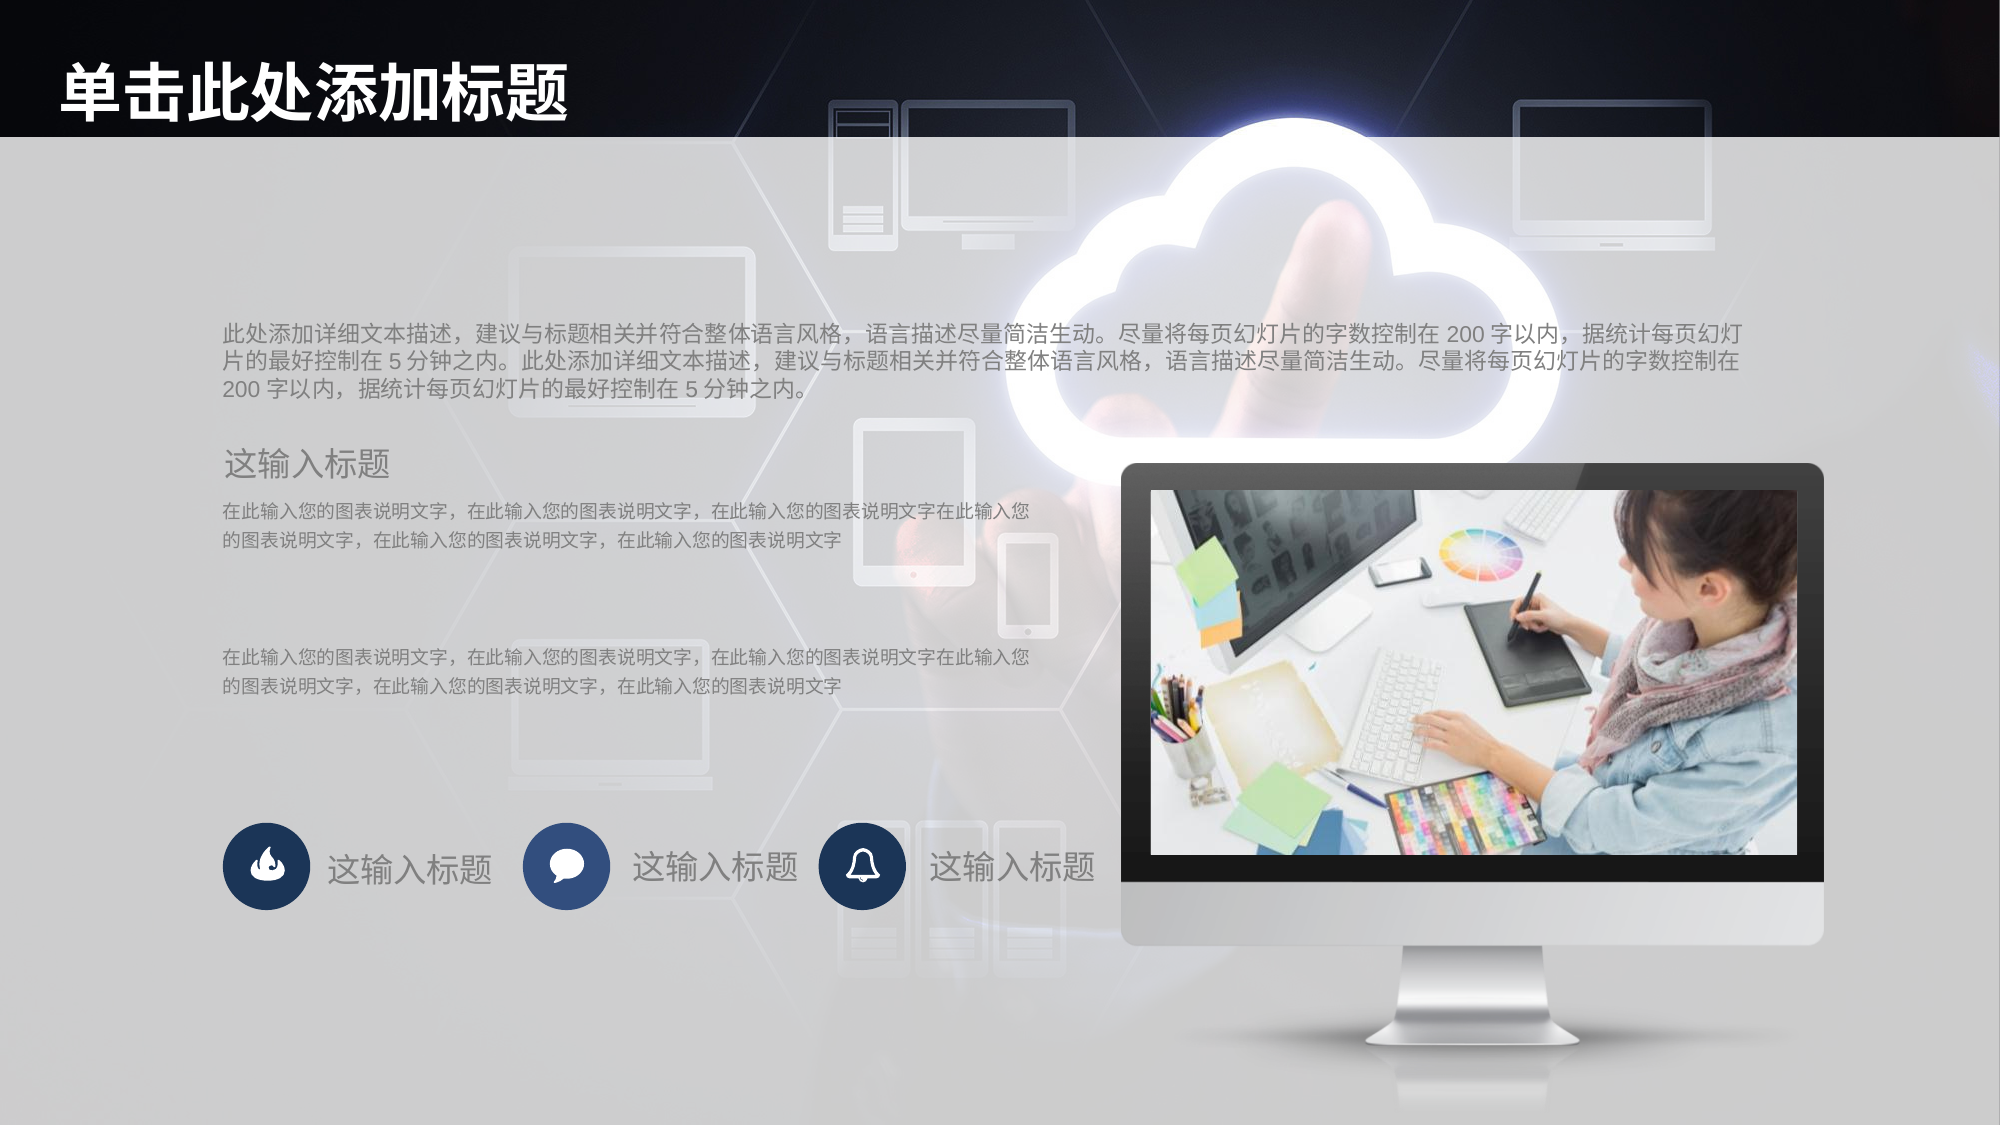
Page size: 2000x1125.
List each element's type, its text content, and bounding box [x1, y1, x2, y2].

text_box 这输入标题 [221, 437, 634, 488]
text_box 在此输入您的图表说明文字，在此输入您的图表说明文字，在此输入您的图表说明文字在此输入您的图表说明文字，在此输入您的图表说明文字，在此输入您的图表说明文字 [222, 493, 1044, 607]
text_box 这输入标题 [926, 840, 1112, 891]
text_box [222, 822, 311, 911]
text_box 这输入标题 [629, 840, 813, 891]
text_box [818, 822, 907, 911]
text_box 这输入标题 [323, 844, 510, 895]
text_box 在此输入您的图表说明文字，在此输入您的图表说明文字，在此输入您的图表说明文字在此输入您的图表说明文字，在此输入您的图表说明文字，在此输入您的图表说明文字 [222, 638, 1044, 753]
text_box 此处添加详细文本描述，建议与标题相关并符合整体语言风格，语言描述尽量简洁生动。尽量将每页幻灯片的字数控制在200字以内，据统计每页幻灯片的最好控制在5分钟之内。此处添加详细文本描述，建议与标题相关并符合整体语言风格，语言描述尽量简洁生动。尽量将每页幻灯片的字数控制在200字以内，据统计每页幻灯片的最好控制在5分钟之内。 [222, 319, 1766, 398]
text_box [1121, 462, 1824, 1113]
title 单击此处添加标题 [43, 45, 1843, 138]
picture [0, 0, 2000, 137]
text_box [522, 822, 611, 911]
